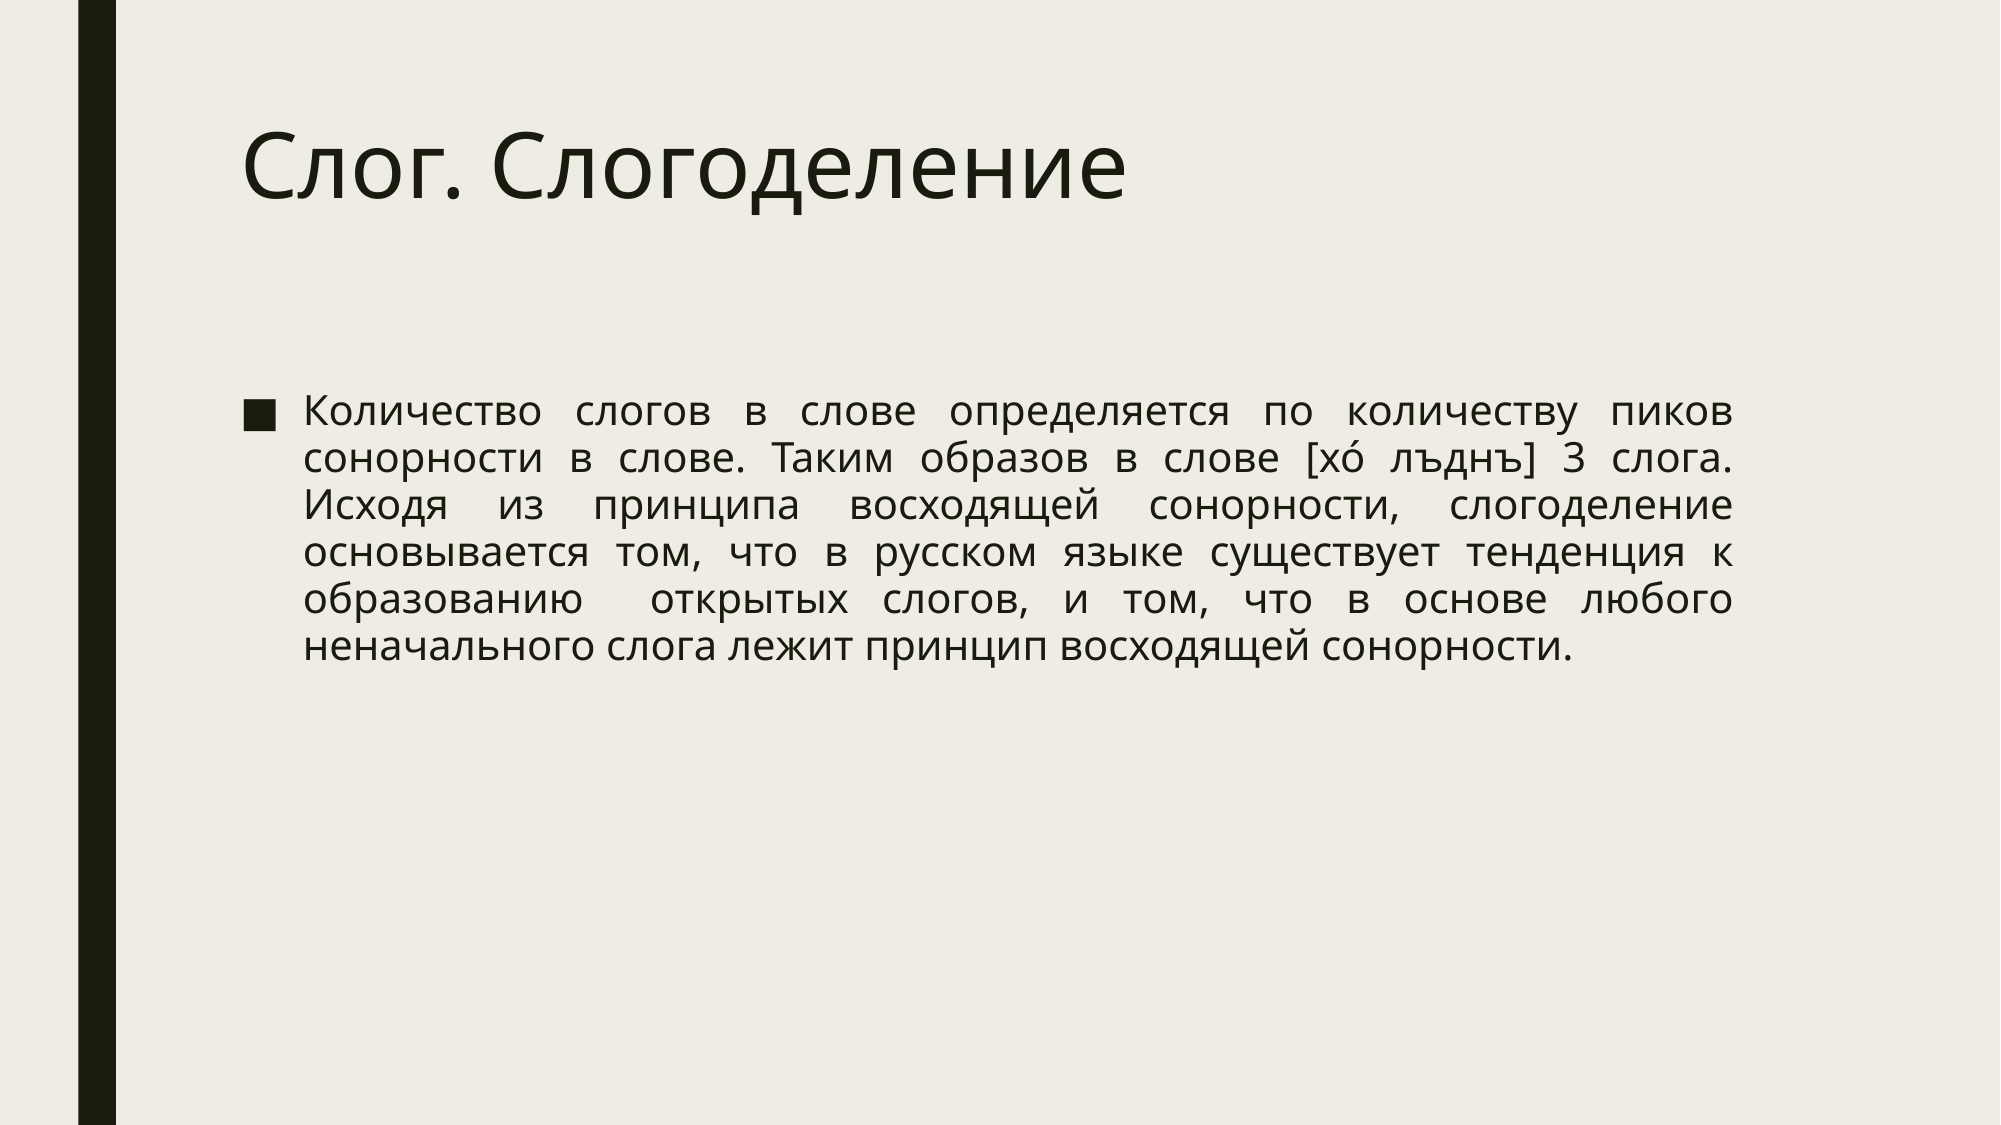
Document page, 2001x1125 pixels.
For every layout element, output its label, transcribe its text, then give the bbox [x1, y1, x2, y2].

title Слог. Слогоделение [225, 112, 1800, 255]
list Количество слогов в слове определяется по количеству пиков сонорности в слове. Таким образов в слове [хо́ лъднъ] 3 слога. Исходя из принципа восходящей сонорности, слогоделение основывается том, что в русском языке существует тенденция к образованию открытых слогов, и том, что в основе любого неначального слога лежит принцип восходящей сонорности. [225, 380, 1749, 707]
